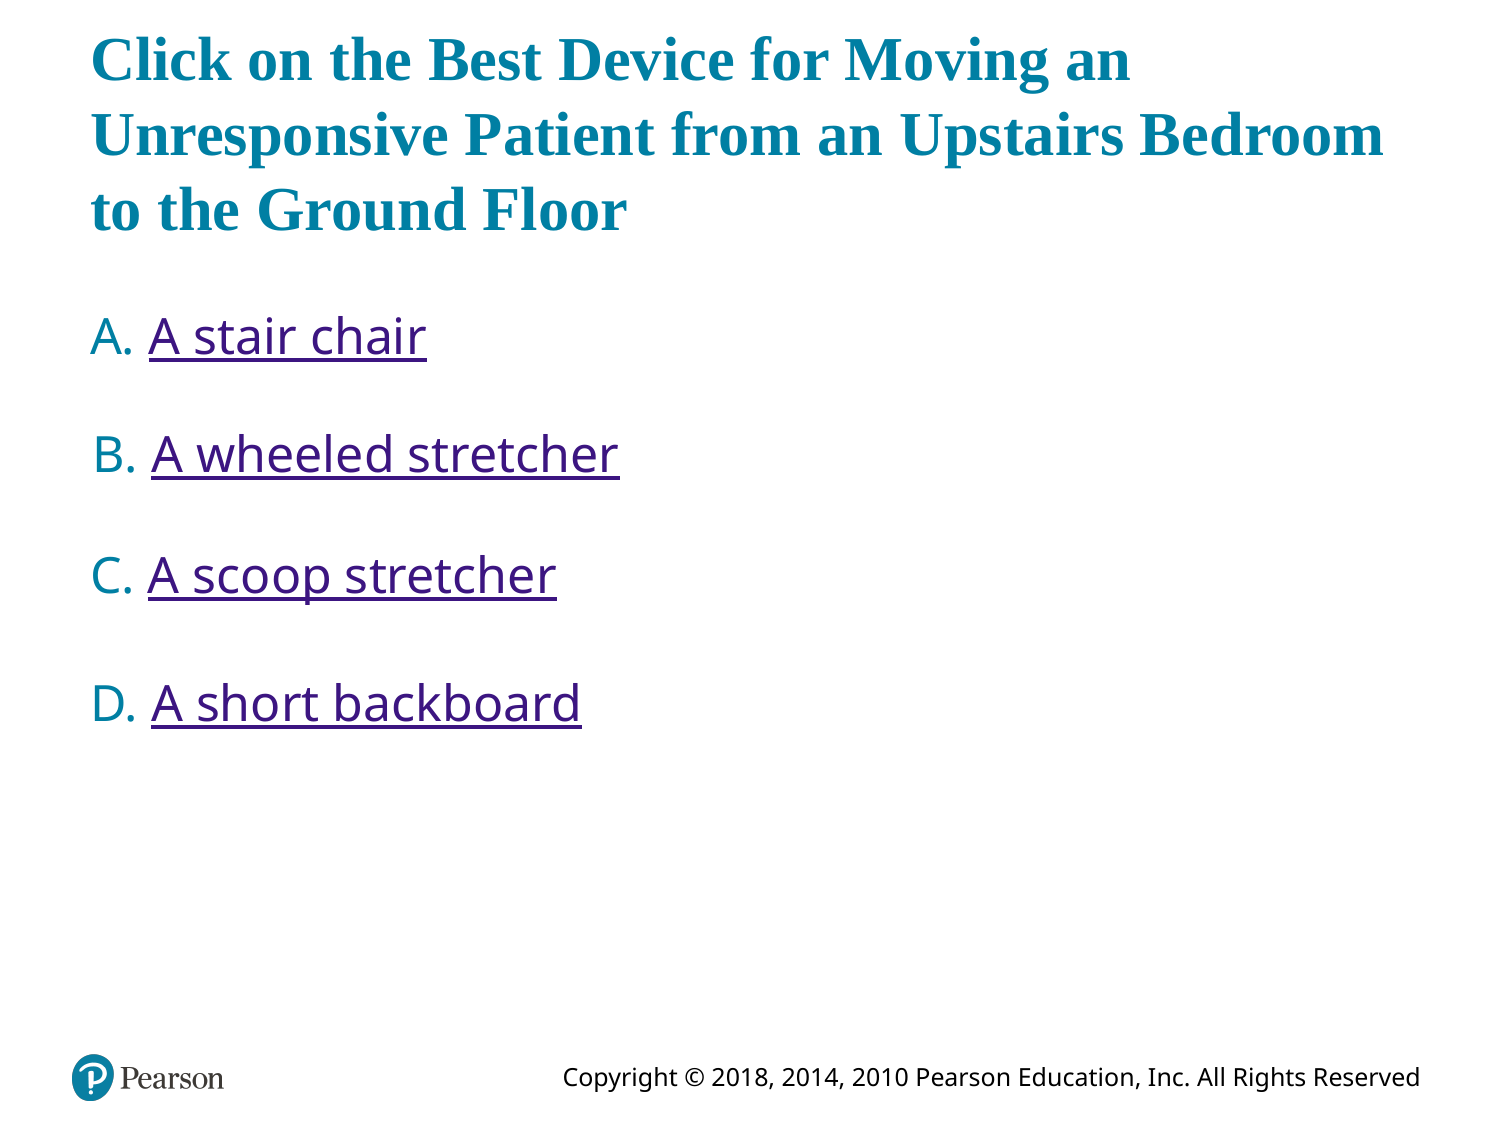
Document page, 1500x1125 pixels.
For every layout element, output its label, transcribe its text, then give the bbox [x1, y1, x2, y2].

list D. A short backboard [75, 656, 1425, 748]
picture [80, 1063, 106, 1088]
picture [98, 1054, 224, 1101]
picture [72, 1054, 88, 1070]
picture [72, 1087, 83, 1101]
list C. A scoop stretcher [75, 528, 1425, 615]
title Click on the Best Device for Moving an Unresponsive Patient from an Upstairs Bedroom to the Ground Floor [75, 35, 1425, 259]
list A. A stair chair [75, 289, 1425, 378]
list B. A wheeled stretcher [77, 407, 1428, 494]
